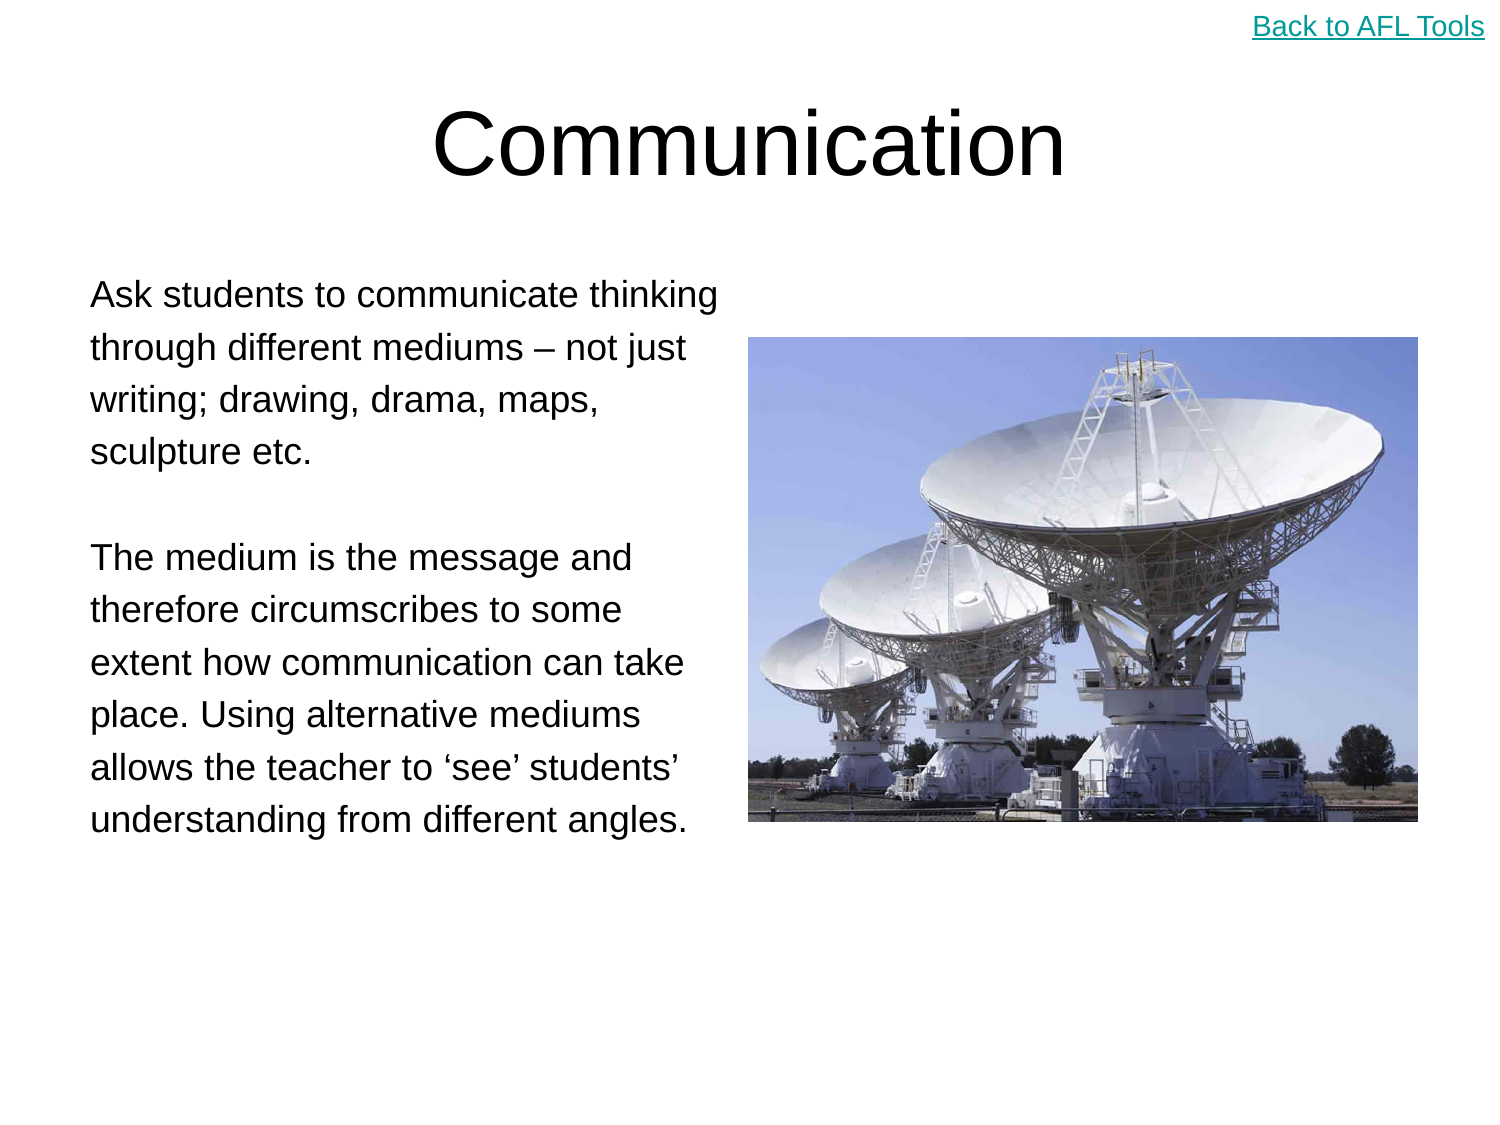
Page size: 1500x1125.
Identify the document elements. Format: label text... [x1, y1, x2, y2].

text_box Back to AFL Tools [1195, 0, 1500, 50]
list Ask students to communicate thinking through different mediums – not just writing; drawing, drama, maps, sculpture etc. The medium is the message and therefore circumscribes to some extent how communication can take place. Using alternative mediums allows the teacher to ‘see’ students’ understanding from different angles. [74, 262, 738, 1006]
title Communication [74, 44, 1426, 233]
picture [748, 337, 1419, 822]
